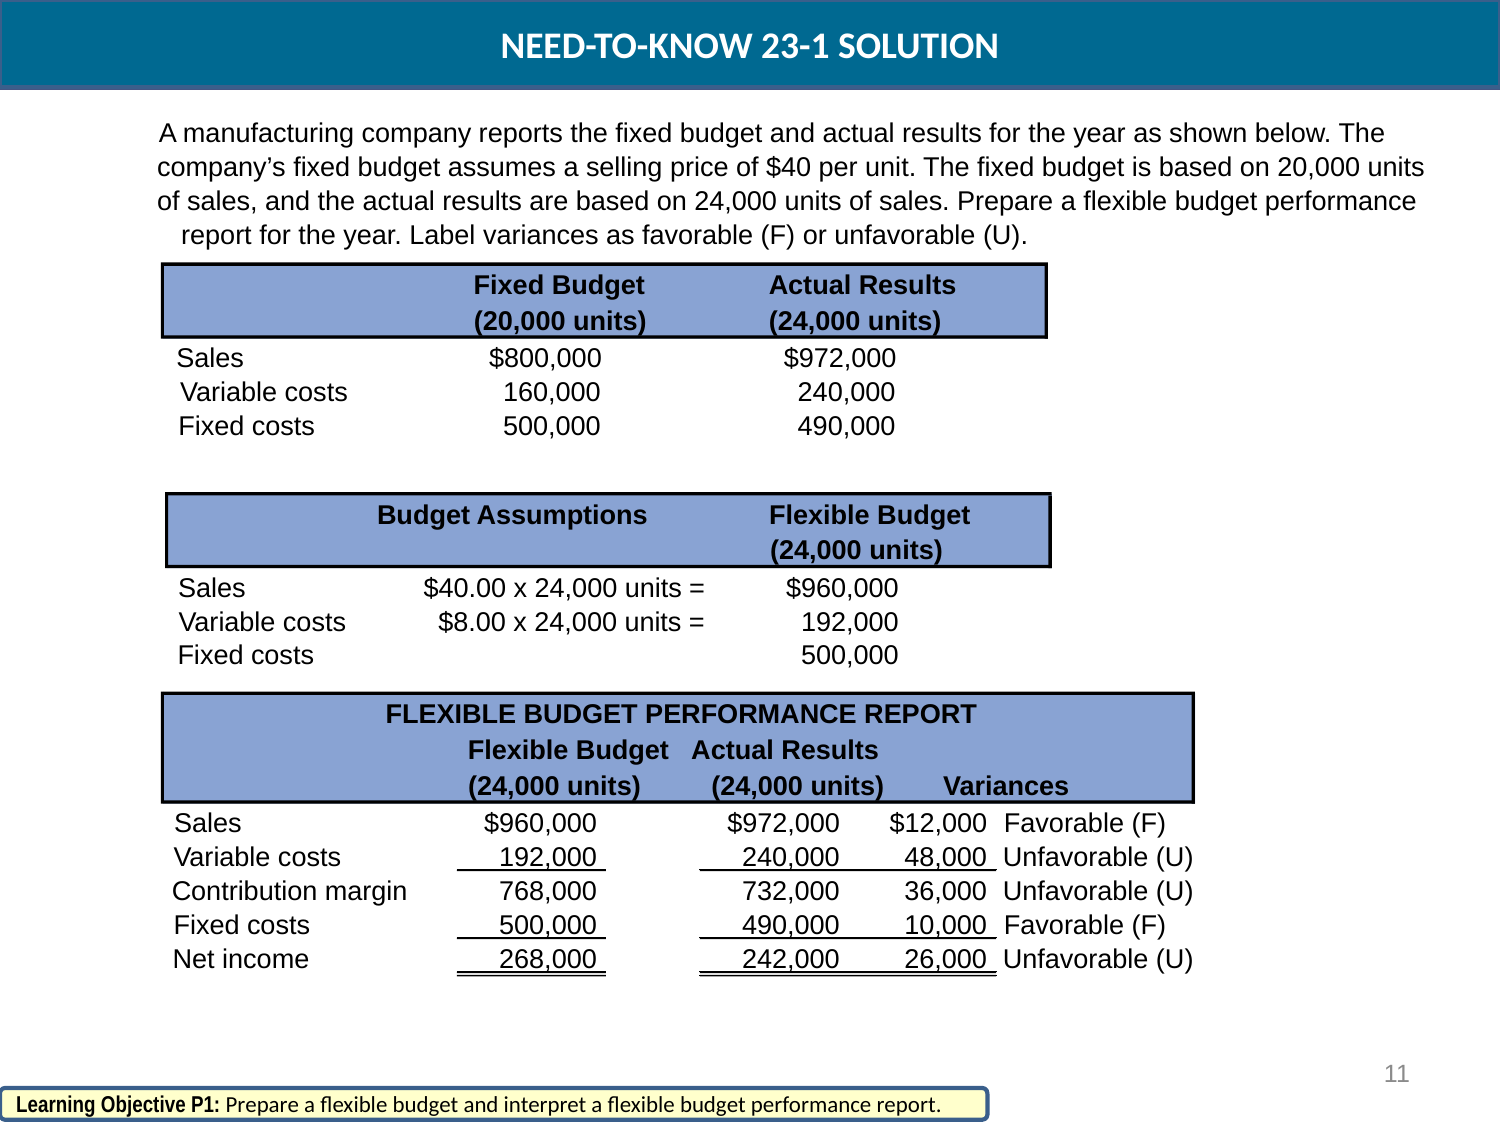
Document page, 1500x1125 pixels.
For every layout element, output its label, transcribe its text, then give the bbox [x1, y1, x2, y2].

text_box $12,000 [889, 805, 988, 838]
text_box $960,000 [786, 570, 899, 603]
text_box Variable costs [178, 603, 347, 637]
text_box 160,000 [503, 374, 601, 408]
text_box [168, 564, 1052, 569]
text_box 240,000 [797, 374, 896, 408]
text_box [165, 492, 169, 569]
text_box (24,000 units) [711, 767, 885, 800]
text_box [1044, 266, 1048, 335]
text_box 500,000 [801, 637, 899, 671]
text_box (20,000 units) [473, 303, 647, 335]
text_box A manufacturing company reports the fixed budget and actual results for the year as shown below. The [158, 115, 1384, 149]
text_box [164, 266, 1044, 335]
text_box Fixed costs [177, 637, 315, 671]
text_box [164, 335, 1048, 339]
text_box report for the year. Label variances as favorable (F) or unfavorable (U). [181, 217, 1028, 262]
text_box 240,000 [742, 839, 840, 869]
text_box Learning Objective P1: Prepare a flexible budget and interpret a flexible budget performance report. [0, 1087, 988, 1120]
text_box [163, 691, 1195, 695]
text_box Fixed costs [173, 906, 311, 940]
text_box $8.00 x 24,000 units = [438, 603, 720, 637]
slide_number 11 [1074, 1042, 1425, 1103]
text_box [163, 800, 1195, 804]
text_box 268,000 [499, 941, 597, 971]
text_box Net income [172, 941, 310, 974]
text_box $40.00 x 24,000 units = [423, 570, 705, 603]
text_box company’s fixed budget assumes a selling price of $40 per unit. The fixed budget is based on 20,000 units [157, 149, 1424, 183]
text_box Flexible Budget [769, 497, 971, 530]
text_box of sales, and the actual results are based on 24,000 units of sales. Prepare a flexible budget performance [157, 183, 1416, 217]
text_box Actual Results [768, 267, 957, 300]
text_box Fixed costs [178, 408, 316, 442]
text_box Fixed Budget [473, 267, 646, 300]
text_box [160, 691, 164, 804]
text_box Sales [174, 805, 242, 838]
text_box [1048, 496, 1052, 564]
text_box 192,000 [499, 839, 597, 869]
text_box [168, 492, 1052, 496]
text_box 36,000 [904, 873, 987, 906]
text_box [162, 804, 1196, 975]
text_box [160, 262, 164, 339]
text_box (24,000 units) [768, 303, 942, 335]
text_box NEED-TO-KNOW 23-1 SOLUTION [0, 0, 1500, 89]
text_box Variances [943, 767, 1070, 800]
text_box [169, 496, 1048, 564]
text_box 500,000 [499, 906, 597, 937]
text_box 242,000 [742, 941, 840, 971]
text_box 48,000 [904, 839, 987, 869]
text_box Unfavorable (U) [1002, 839, 1194, 872]
text_box 10,000 [904, 906, 987, 937]
text_box Sales [178, 570, 246, 603]
text_box Budget Assumptions [377, 497, 648, 530]
text_box [164, 695, 1191, 800]
text_box FLEXIBLE BUDGET PERFORMANCE REPORT [385, 696, 977, 730]
text_box 192,000 [801, 603, 899, 637]
text_box 26,000 [904, 941, 987, 971]
text_box (24,000 units) [770, 532, 943, 564]
text_box [1191, 695, 1195, 800]
text_box Contribution margin [171, 873, 408, 906]
text_box 500,000 [503, 408, 601, 442]
text_box $972,000 [727, 805, 840, 838]
text_box Flexible Budget [467, 732, 670, 765]
text_box Variable costs [173, 839, 342, 872]
text_box Sales [176, 340, 245, 374]
text_box Unfavorable (U) [1002, 941, 1194, 974]
text_box 490,000 [797, 408, 896, 442]
text_box 732,000 [742, 873, 840, 906]
text_box $972,000 [783, 340, 897, 374]
text_box Unfavorable (U) [1002, 873, 1194, 906]
text_box $800,000 [489, 340, 602, 374]
text_box Favorable (F) [1003, 906, 1167, 940]
text_box (24,000 units) [468, 767, 641, 800]
text_box 490,000 [742, 906, 840, 937]
text_box 768,000 [499, 873, 597, 906]
text_box $960,000 [484, 805, 597, 838]
text_box Favorable (F) [1003, 805, 1167, 838]
text_box Variable costs [180, 374, 348, 408]
text_box Actual Results [691, 732, 879, 765]
text_box [164, 262, 1048, 266]
